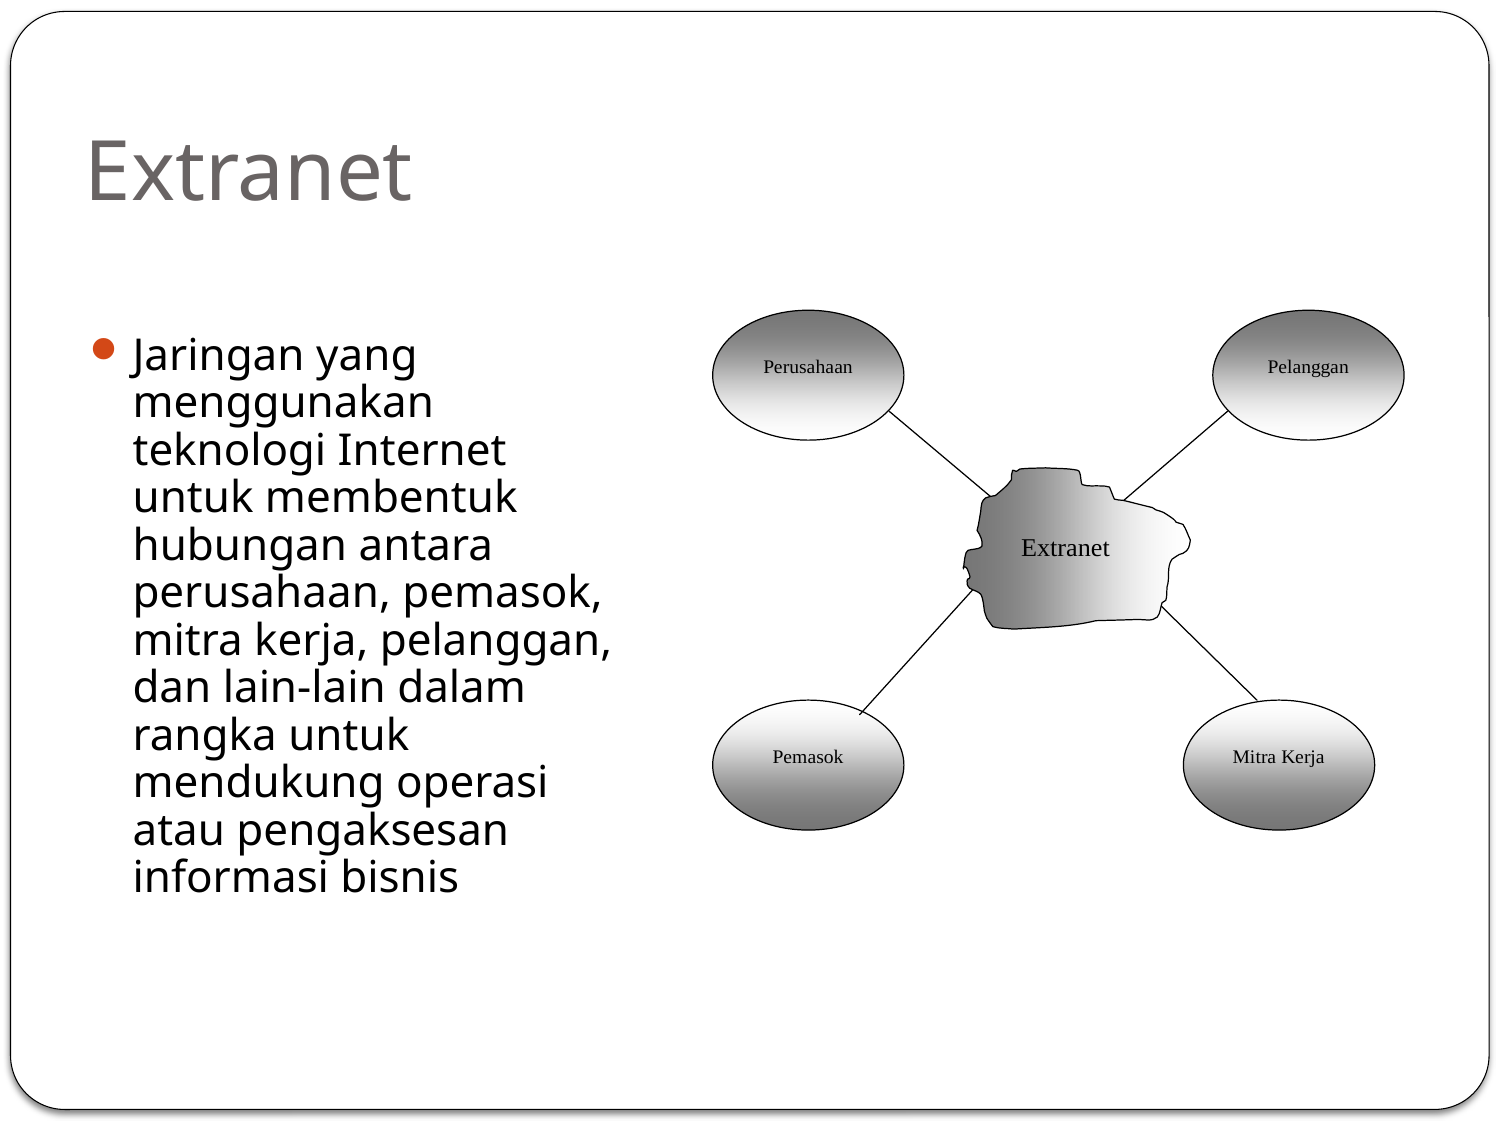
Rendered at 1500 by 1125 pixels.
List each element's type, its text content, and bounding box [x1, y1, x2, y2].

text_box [638, 295, 1454, 903]
title Extranet [70, 45, 1425, 233]
list Jaringan yang menggunakan teknologi Internet untuk membentuk hubungan antara perusahaan, pemasok, mitra kerja, pelanggan, dan lain-lain dalam rangka untuk mendukung operasi atau pengaksesan informasi bisnis [75, 324, 633, 963]
